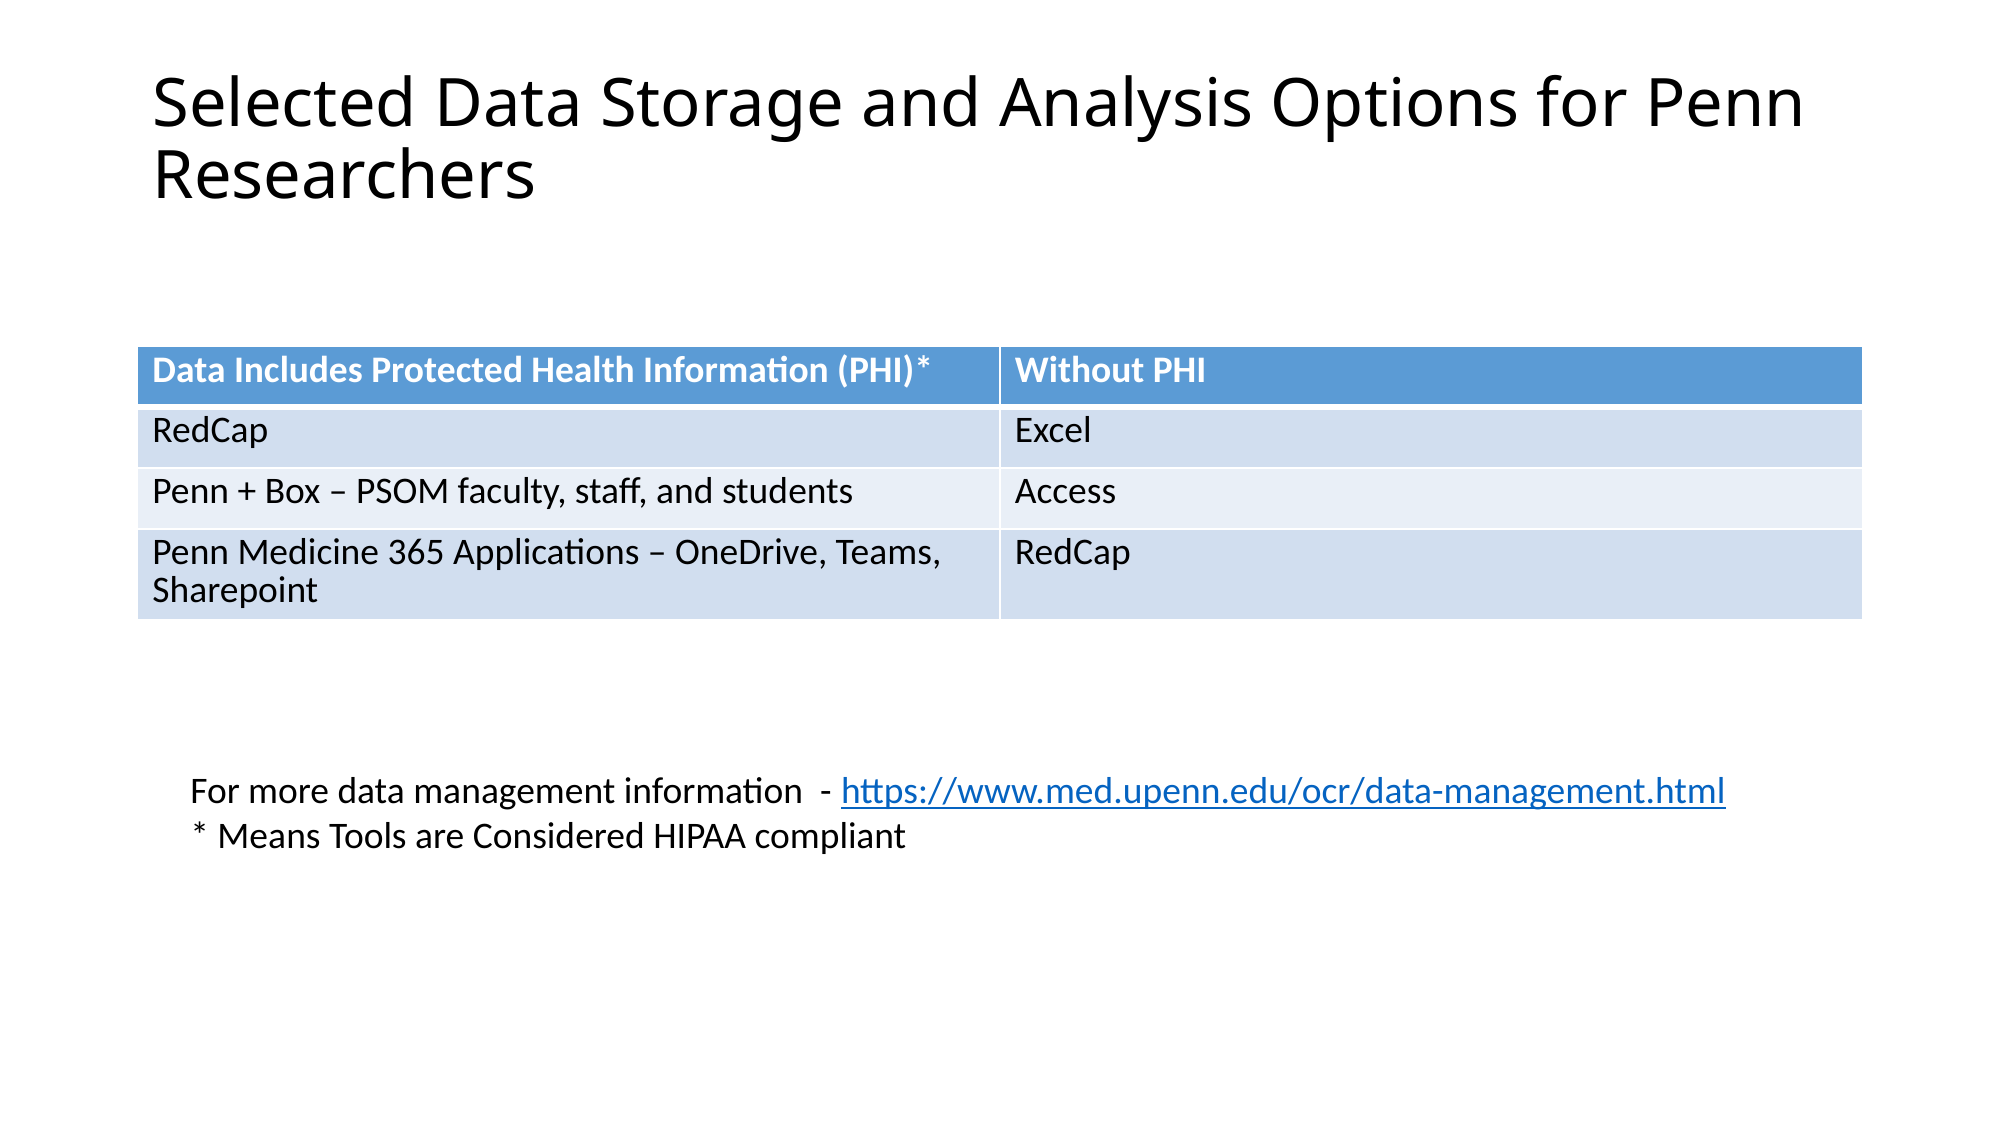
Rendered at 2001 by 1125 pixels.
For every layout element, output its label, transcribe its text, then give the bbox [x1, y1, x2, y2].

table_header Data Includes Protected Health Information (PHI)* [138, 347, 999, 404]
title Selected Data Storage and Analysis Options for Penn Researchers [137, 59, 1863, 222]
table_header Without PHI [1001, 347, 1862, 404]
table_cell Penn Medicine 365 Applications – OneDrive, Teams, Sharepoint [138, 530, 999, 619]
table_cell Access [1001, 469, 1862, 528]
table_cell Excel [1001, 410, 1862, 467]
text_box For more data management information - https://www.med.upenn.edu/ocr/data-management.html * Means Tools are Considered HIPAA compliant [175, 759, 1934, 864]
table_cell Penn + Box – PSOM faculty, staff, and students [138, 469, 999, 528]
table_cell RedCap [138, 410, 999, 467]
table_cell RedCap [1001, 530, 1862, 619]
